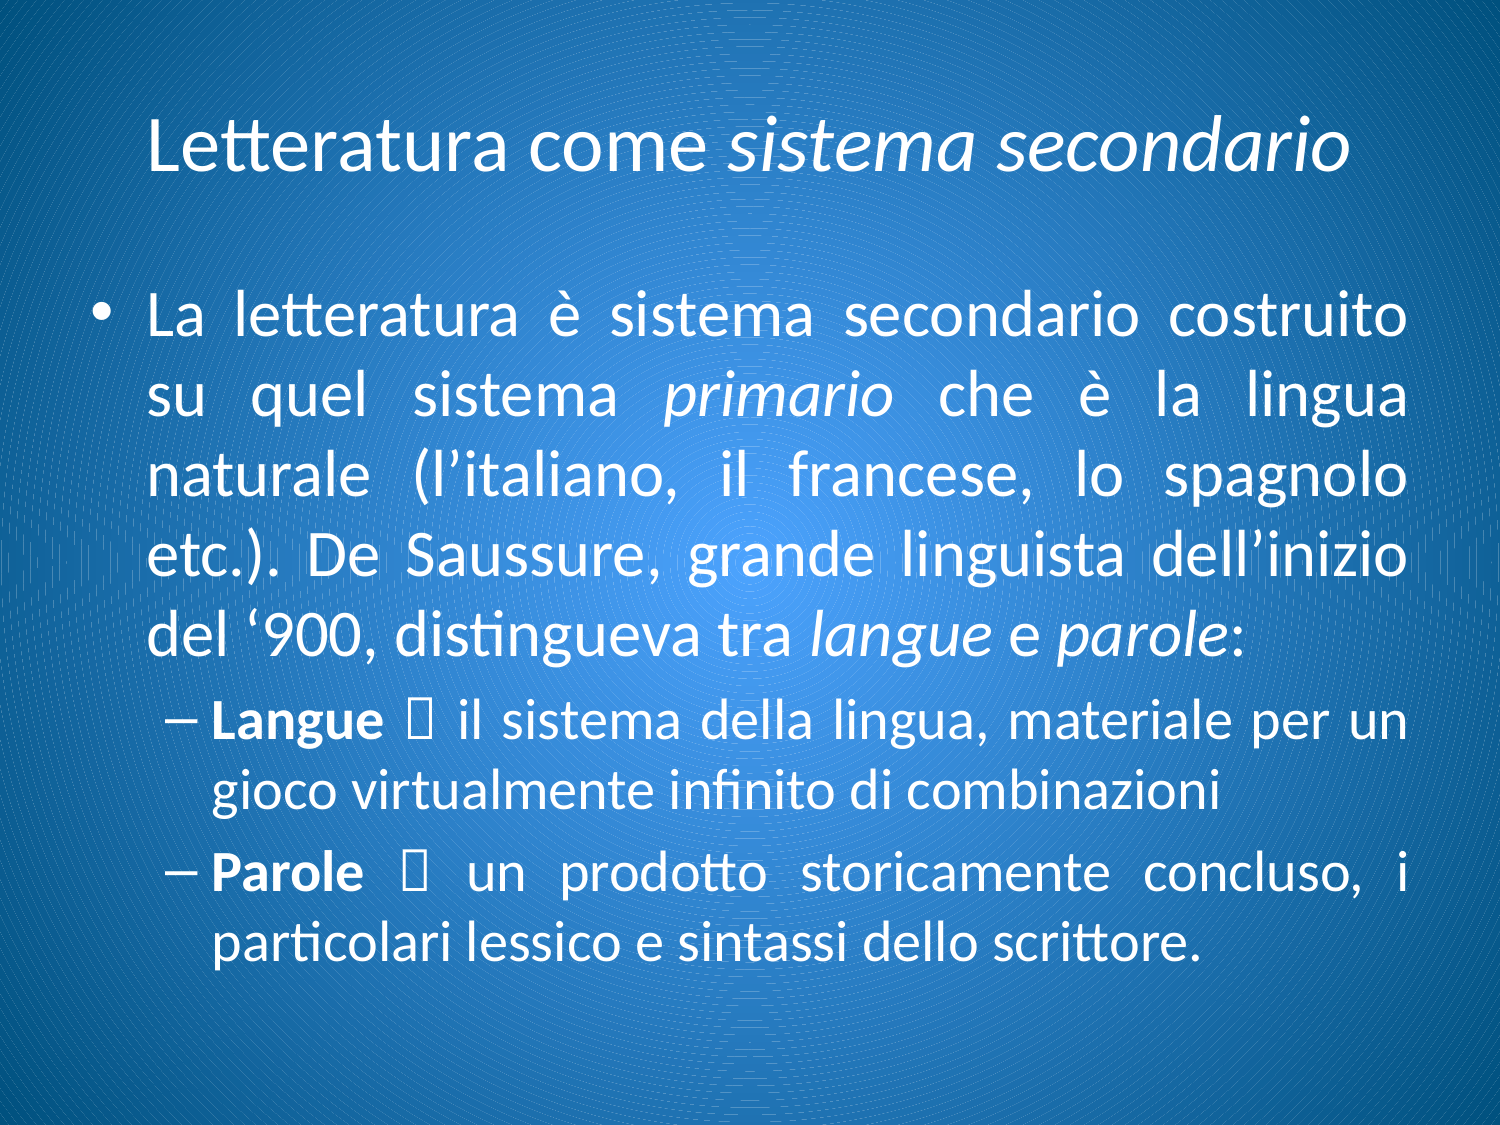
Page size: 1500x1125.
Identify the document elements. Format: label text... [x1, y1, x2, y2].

list La letteratura è sistema secondario costruito su quel sistema primario che è la lingua naturale (l’italiano, il francese, lo spagnolo etc.). De Saussure, grande linguista dell’inizio del ‘900, distingueva tra langue e parole: Langue  il sistema della lingua, materiale per un gioco virtualmente infinito di combinazioni Parole  un prodotto storicamente concluso, i particolari lessico e sintassi dello scrittore. [75, 262, 1425, 1005]
title Letteratura come sistema secondario [75, 45, 1425, 233]
